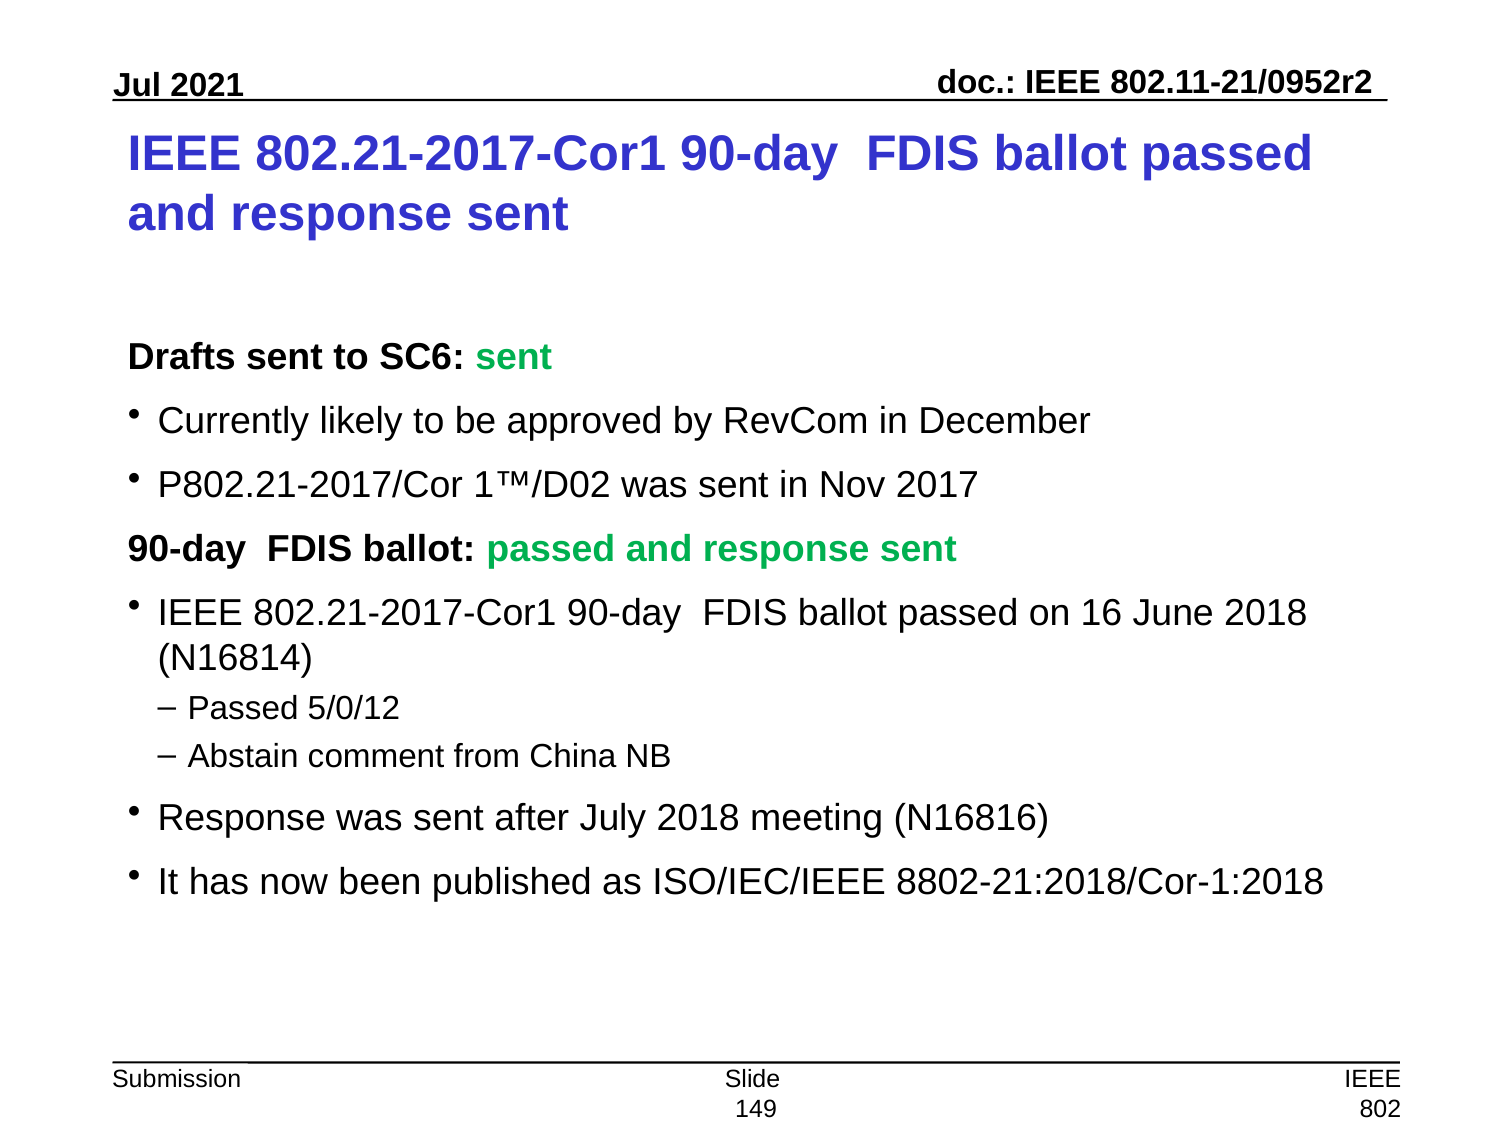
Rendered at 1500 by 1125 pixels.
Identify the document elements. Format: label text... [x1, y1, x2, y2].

footer IEEE 802 [1320, 1061, 1402, 1093]
slide_number Slide 149 [709, 1061, 803, 1093]
list Drafts sent to SC6: sent Currently likely to be approved by RevCom in December P802.21-2017/Cor 1™/D02 was sent in Nov 2017 90-day FDIS ballot: passed and response sent IEEE 802.21-2017-Cor1 90-day FDIS ballot passed on 16 June 2018 (N16814) Passed 5/0/12 Abstain comment from China NB Response was sent after July 2018 meeting (N16816) It has now been published as ISO/IEC/IEEE 8802-21:2018/Cor-1:2018 [112, 324, 1388, 1000]
title IEEE 802.21-2017-Cor1 90-day FDIS ballot passed and response sent [112, 112, 1388, 288]
